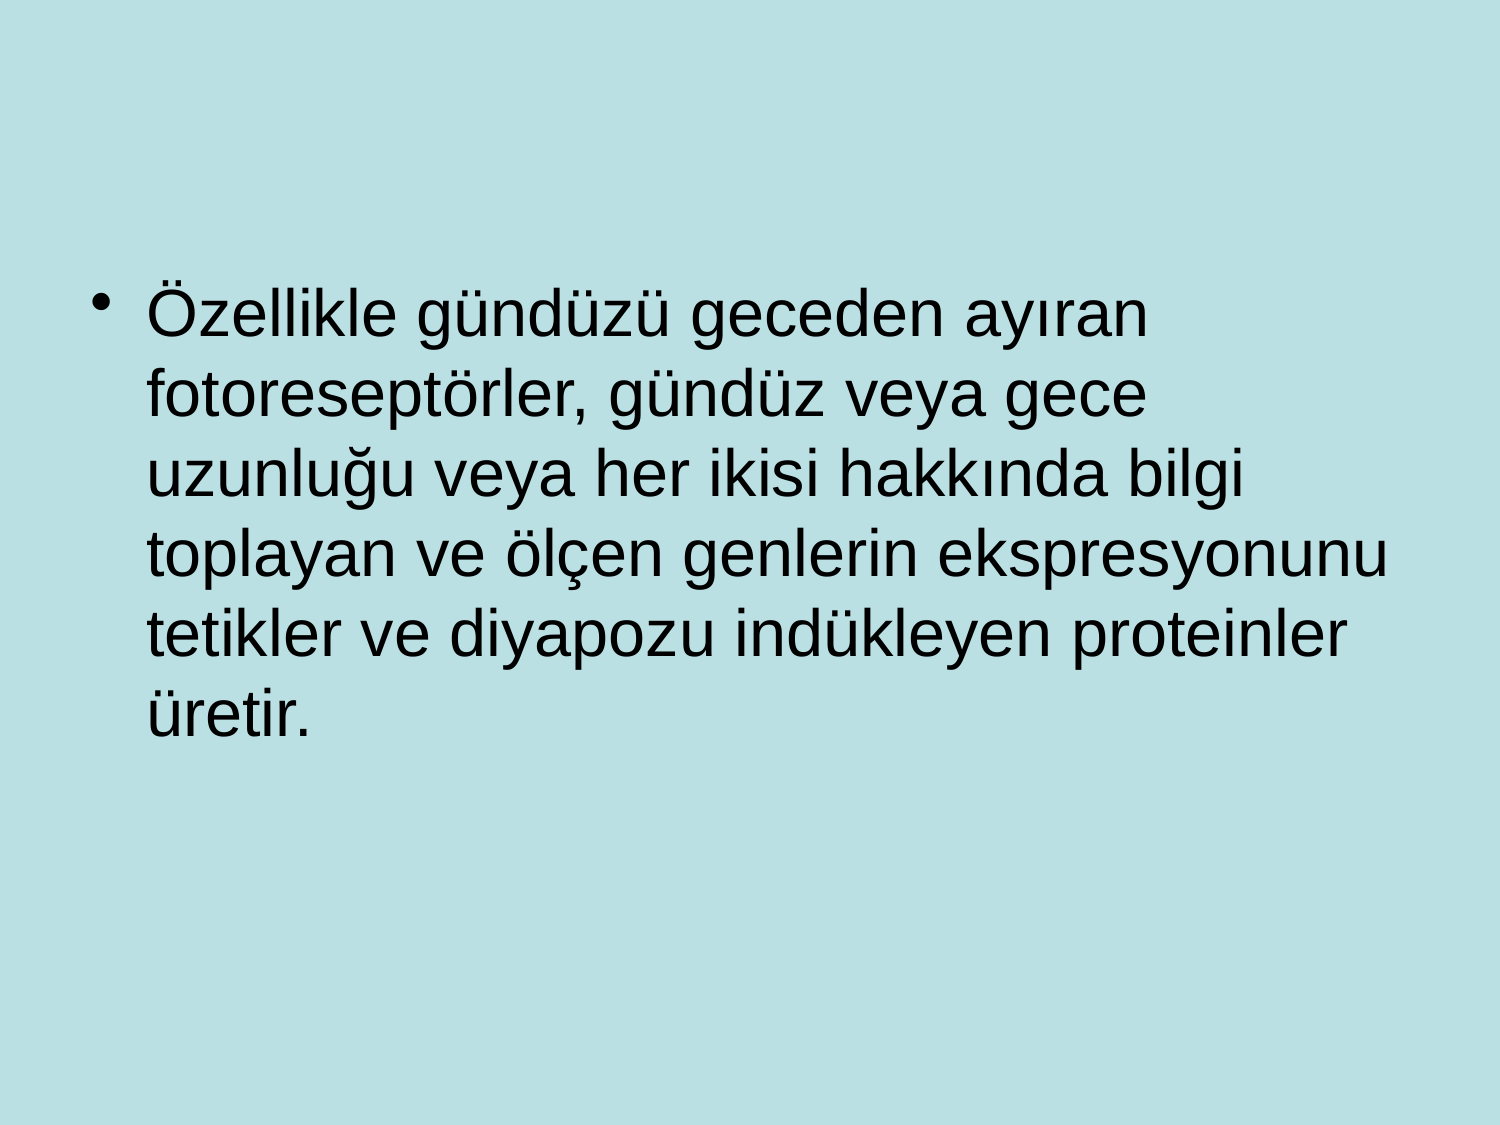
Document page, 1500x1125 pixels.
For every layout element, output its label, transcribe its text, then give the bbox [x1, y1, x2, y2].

list Özellikle gündüzü geceden ayıran fotoreseptörler, gündüz veya gece uzunluğu veya her ikisi hakkında bilgi toplayan ve ölçen genlerin ekspresyonunu tetikler ve diyapozu indükleyen proteinler üretir. [75, 262, 1425, 1005]
